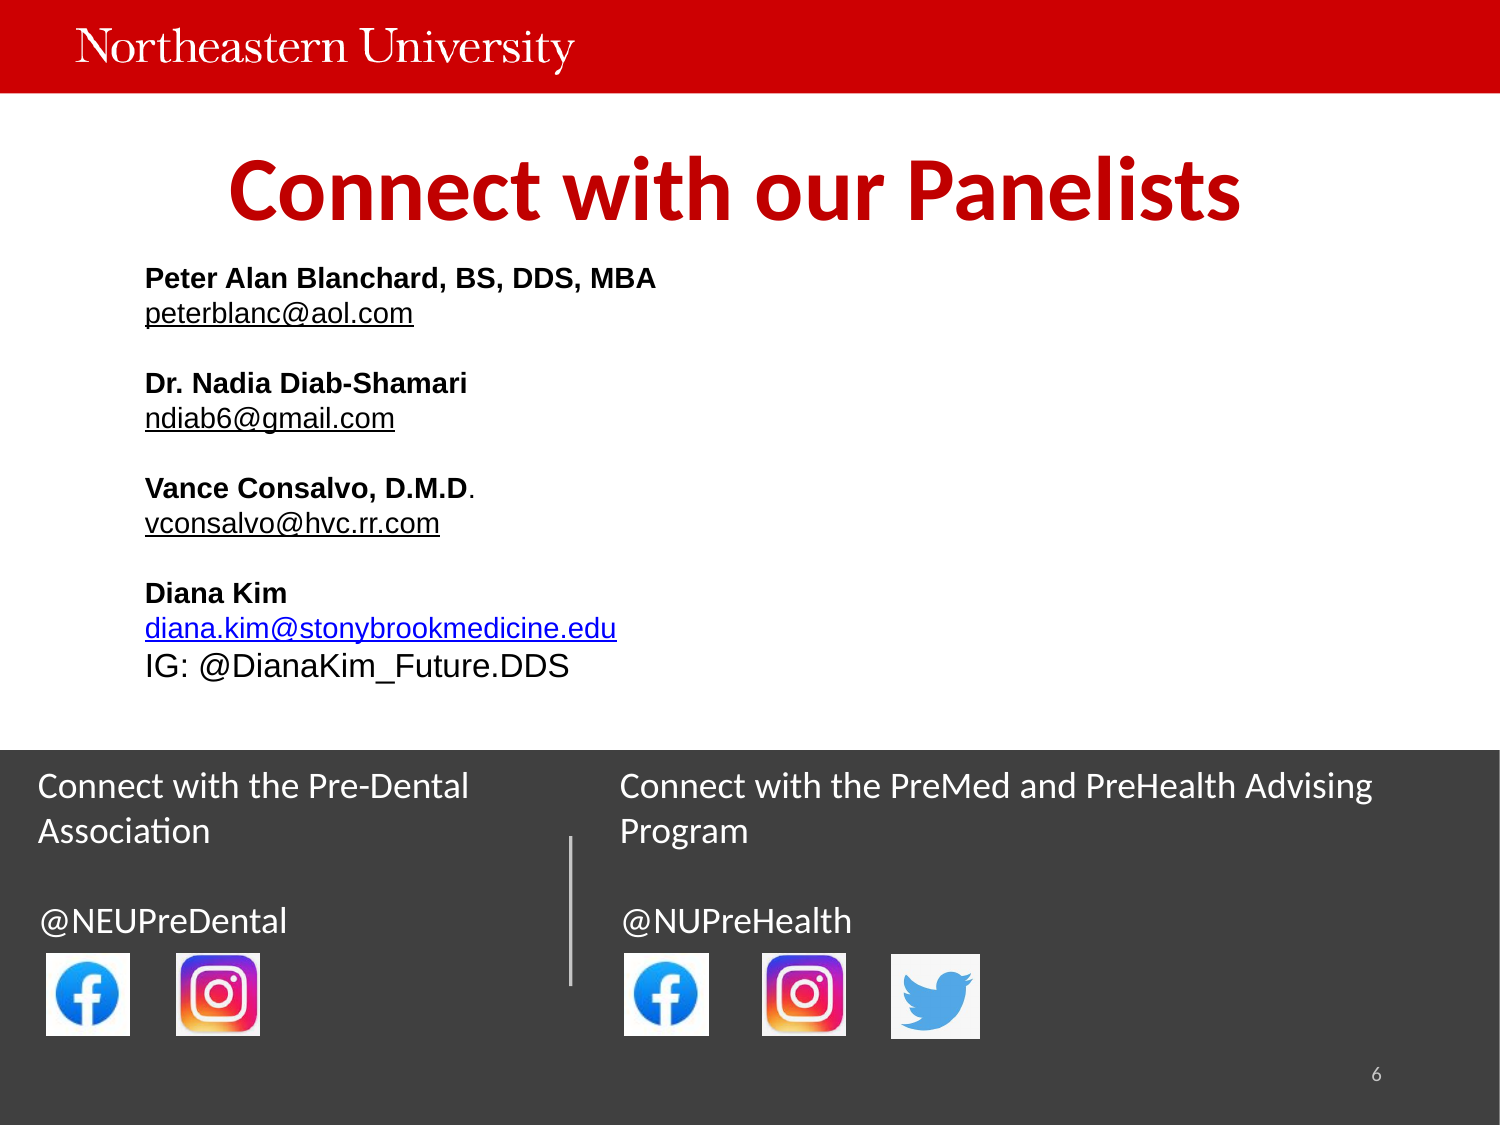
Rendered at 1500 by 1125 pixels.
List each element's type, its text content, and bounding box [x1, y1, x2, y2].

slide_number 6 [1296, 1042, 1397, 1103]
picture [891, 954, 980, 1039]
picture [75, 27, 575, 75]
picture [624, 953, 709, 1036]
text_box Peter Alan Blanchard, BS, DDS, MBA peterblanc@aol.com Dr. Nadia Diab-Shamari ndiab6@gmail.com Vance Consalvo, D.M.D. vconsalvo@hvc.rr.com Diana Kim diana.kim@stonybrookmedicine.edu IG: @DianaKim_Future.DDS [129, 252, 1397, 732]
text_box Connect with our Panelists [61, 125, 1412, 242]
picture [761, 953, 846, 1036]
text_box [0, 748, 1500, 1125]
text_box Connect with the PreMed and PreHealth Advising Program @NUPreHealth [604, 753, 1440, 949]
picture [45, 953, 131, 1036]
picture [176, 953, 260, 1037]
text_box Connect with the Pre-Dental Association @NEUPreDental [23, 753, 571, 949]
